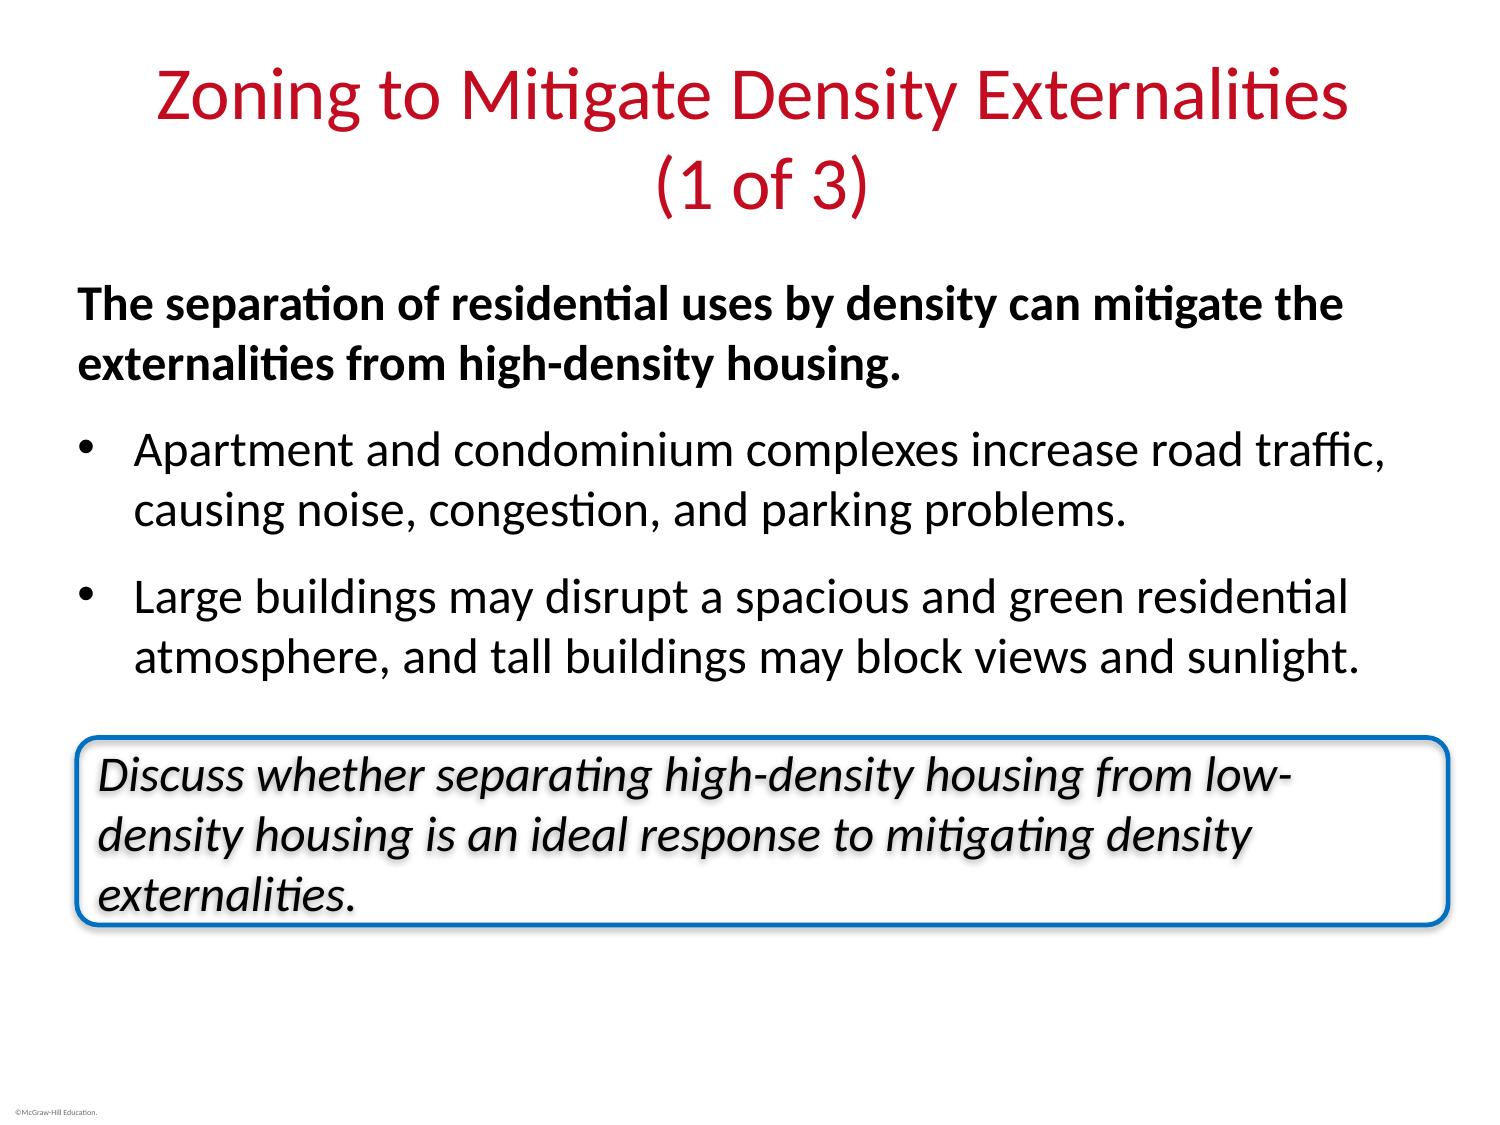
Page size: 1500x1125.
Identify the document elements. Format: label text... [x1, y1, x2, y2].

text_box Discuss whether separating high-density housing from low-density housing is an ideal response to mitigating density externalities. [76, 736, 1449, 926]
list The separation of residential uses by density can mitigate the externalities from high-density housing. Apartment and condominium complexes increase road traffic, causing noise, congestion, and parking problems. Large buildings may disrupt a spacious and green residential atmosphere, and tall buildings may block views and sunlight. [62, 262, 1413, 713]
title Zoning to Mitigate Density Externalities (1 of 3) [75, 37, 1450, 238]
